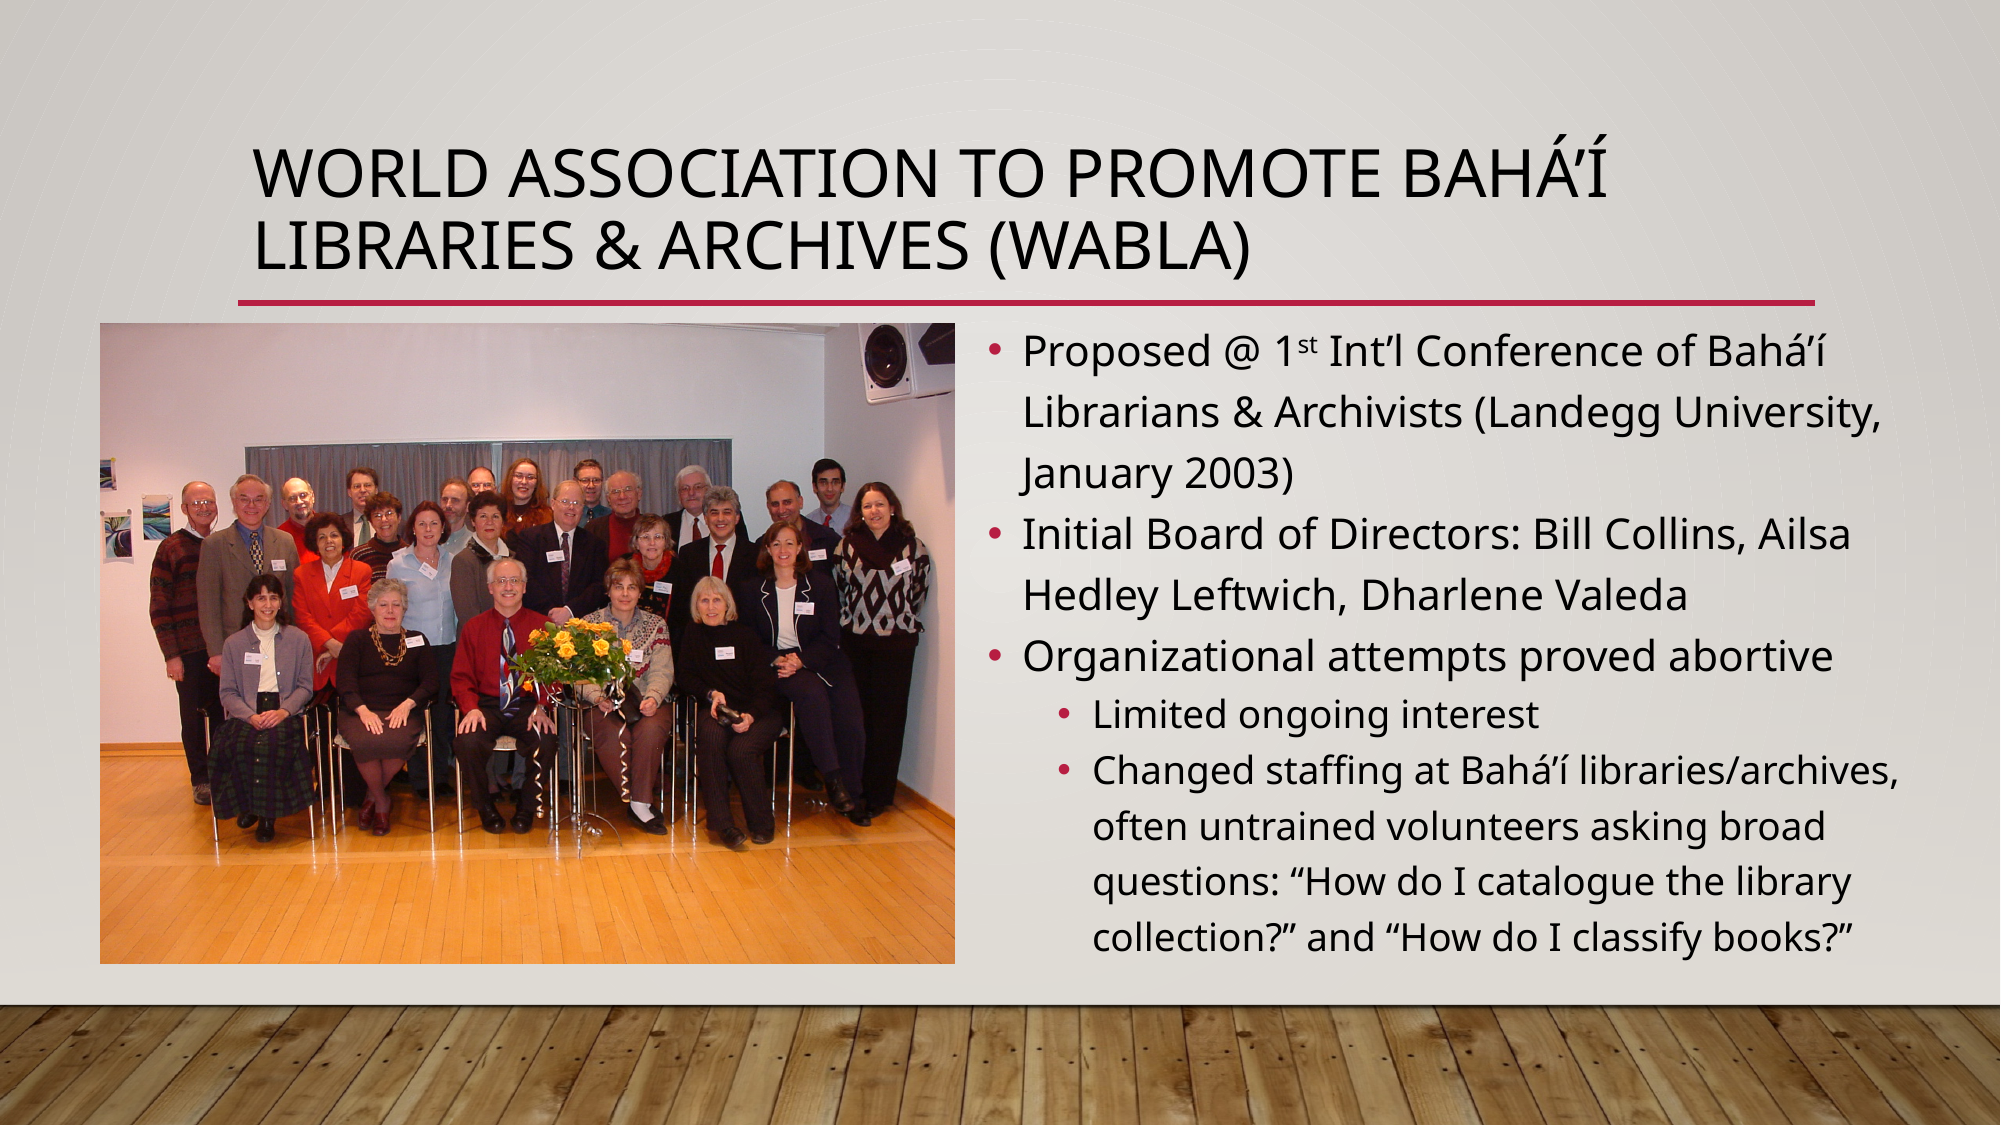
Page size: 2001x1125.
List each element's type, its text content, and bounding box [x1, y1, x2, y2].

title World Association to Promote Bahá’í Libraries & Archives (WABLA) [237, 132, 1814, 306]
picture [0, 1005, 2000, 1125]
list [100, 322, 956, 964]
list Proposed @ 1st Int’l Conference of Bahá’í Librarians & Archivists (Landegg University, January 2003) Initial Board of Directors: Bill Collins, Ailsa Hedley Leftwich, Dharlene Valeda Organizational attempts proved abortive Limited ongoing interest Changed staffing at Bahá’í libraries/archives, often untrained volunteers asking broad questions: “How do I catalogue the library collection?” and “How do I classify books?” [972, 305, 1938, 1014]
